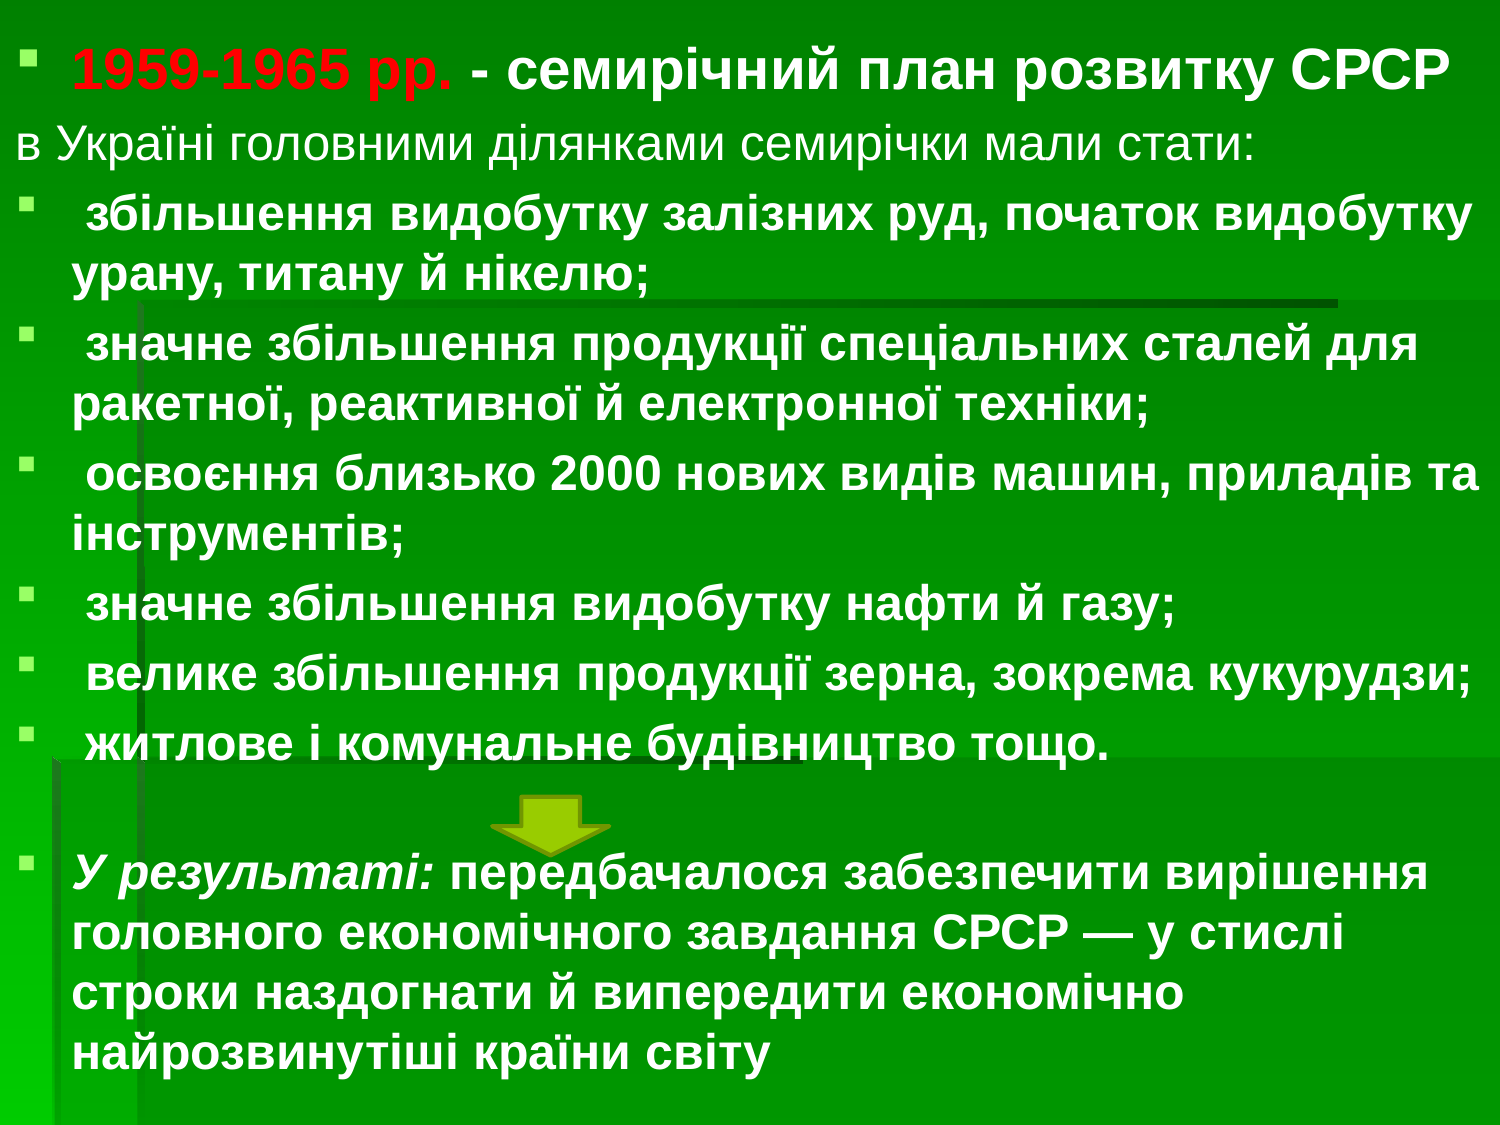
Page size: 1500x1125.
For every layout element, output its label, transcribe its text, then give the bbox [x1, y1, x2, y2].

text_box [490, 794, 612, 858]
list 1959-1965 рр. - семирічний план розвитку СРСР в Україні головними ділянками семирічки мали стати: збільшення видобутку залізних руд, початок видобутку урану, титану й нікелю; значне збільшення продукції спеціальних сталей для ракетної, реактивної й електронної техніки; освоєння близько 2000 нових видів машин, приладів та інструментів; значне збільшення видобутку нафти й газу; велике збільшення продукції зерна, зокрема кукурудзи; житлове і комунальне будівництво тощо. У результаті: передбачалося забезпечити вирішення головного економічного завдання СРСР — у стислі строки наздогнати й випередити економічно найрозвинутіші країни світу [0, 23, 1500, 1125]
